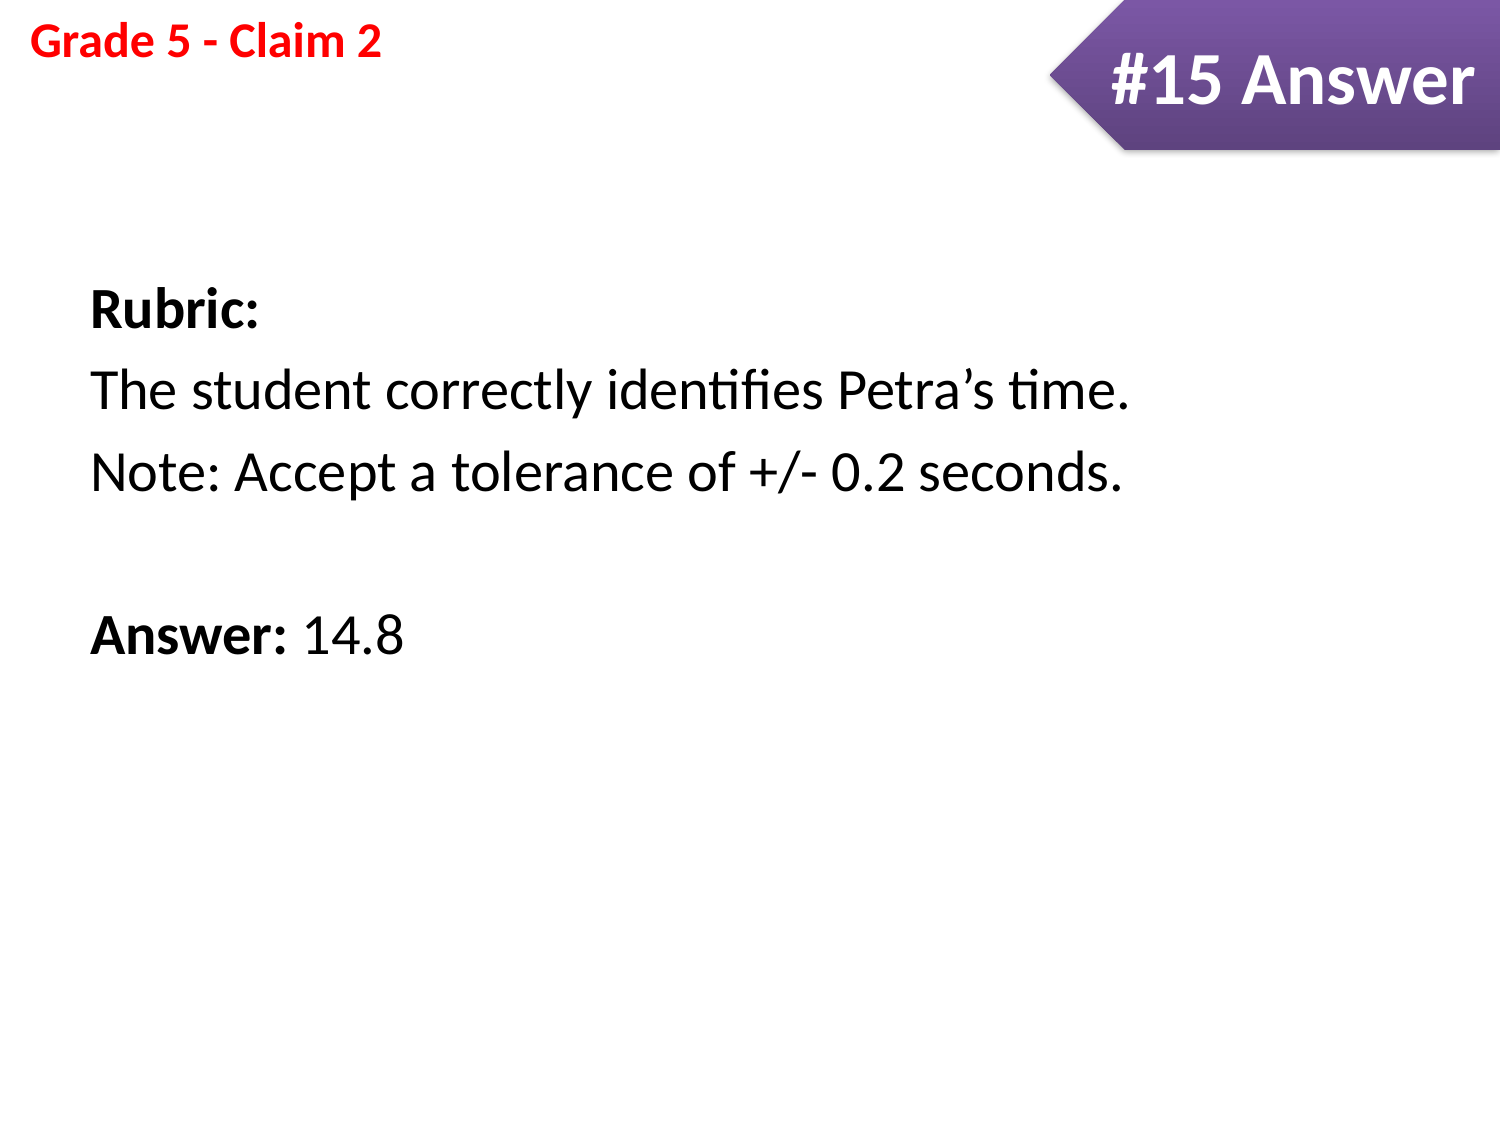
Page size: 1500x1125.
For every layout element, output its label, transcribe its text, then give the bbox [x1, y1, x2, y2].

text_box #15 Answer [1049, 0, 1500, 150]
list Rubric: The student correctly identifies Petra’s time. Note: Accept a tolerance of +/- 0.2 seconds. Answer: 14.8 [75, 262, 1425, 1005]
